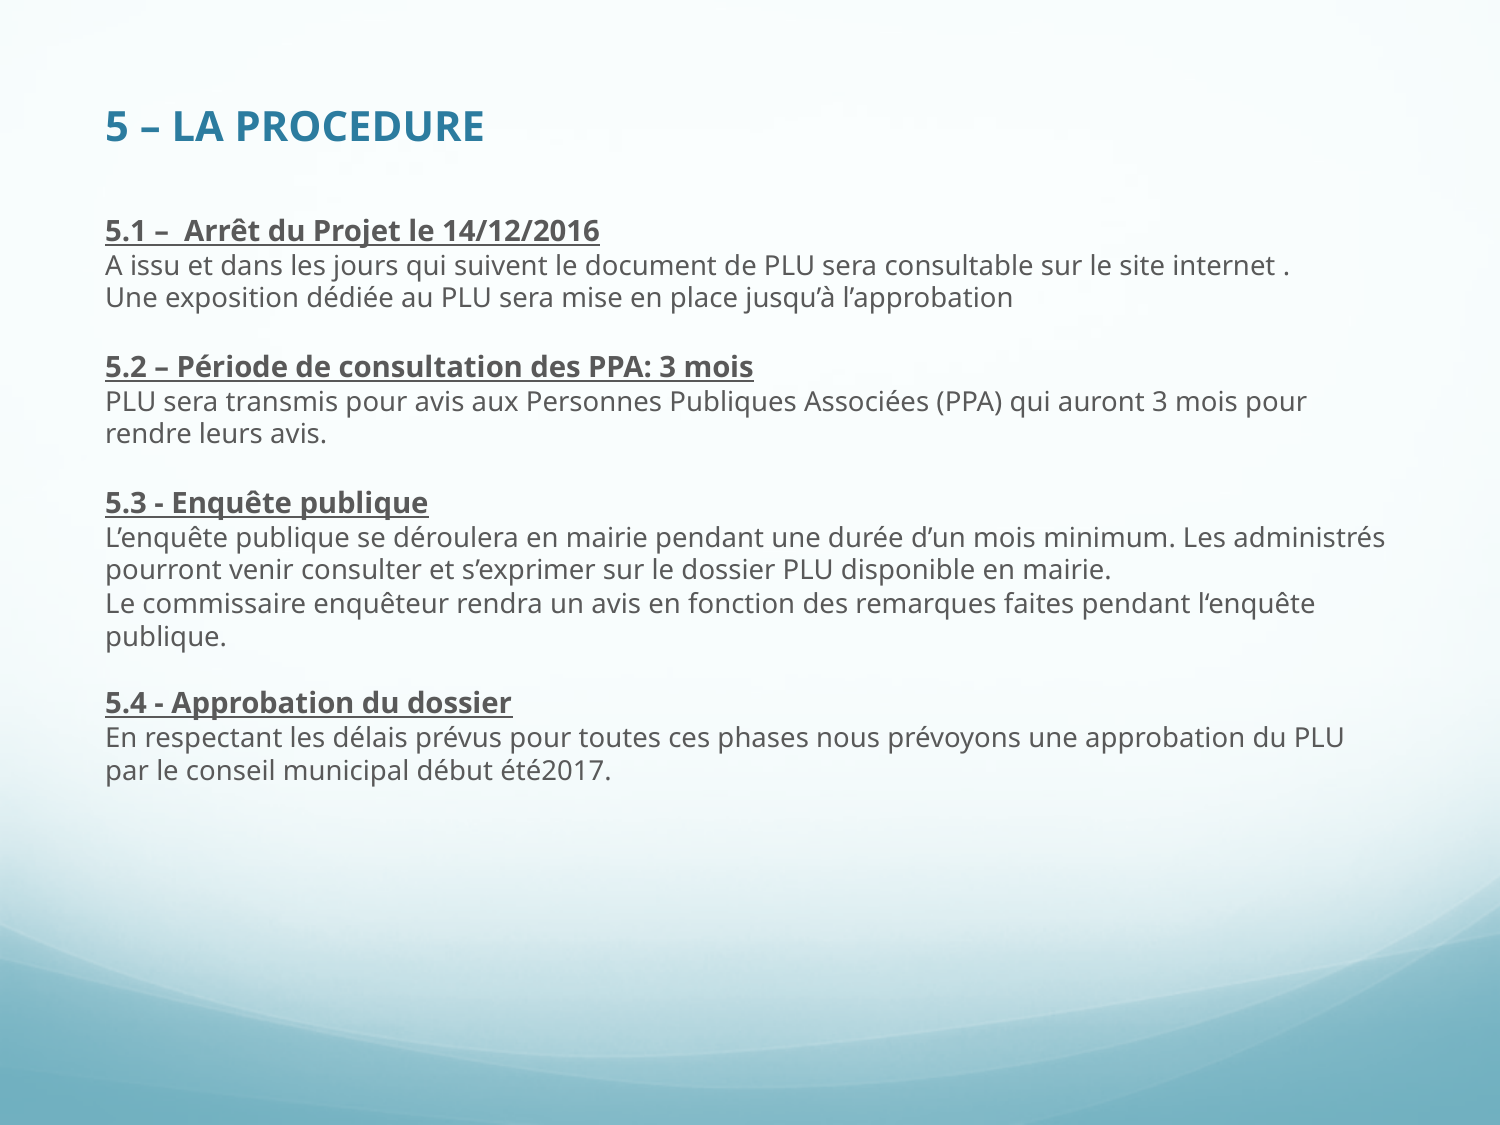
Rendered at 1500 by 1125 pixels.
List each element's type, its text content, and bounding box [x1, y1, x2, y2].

title 5 – LA PROCEDURE [90, 17, 1410, 169]
list 5.1 – Arrêt du Projet le 14/12/2016 A issu et dans les jours qui suivent le document de PLU sera consultable sur le site internet . Une exposition dédiée au PLU sera mise en place jusqu’à l’approbation 5.2 – Période de consultation des PPA: 3 mois PLU sera transmis pour avis aux Personnes Publiques Associées (PPA) qui auront 3 mois pour rendre leurs avis. 5.3 - Enquête publique L’enquête publique se déroulera en mairie pendant une durée d’un mois minimum. Les administrés pourront venir consulter et s’exprimer sur le dossier PLU disponible en mairie. Le commissaire enquêteur rendra un avis en fonction des remarques faites pendant l‘enquête publique. 5.4 - Approbation du dossier En respectant les délais prévus pour toutes ces phases nous prévoyons une approbation du PLU par le conseil municipal début été2017. [90, 169, 1410, 975]
